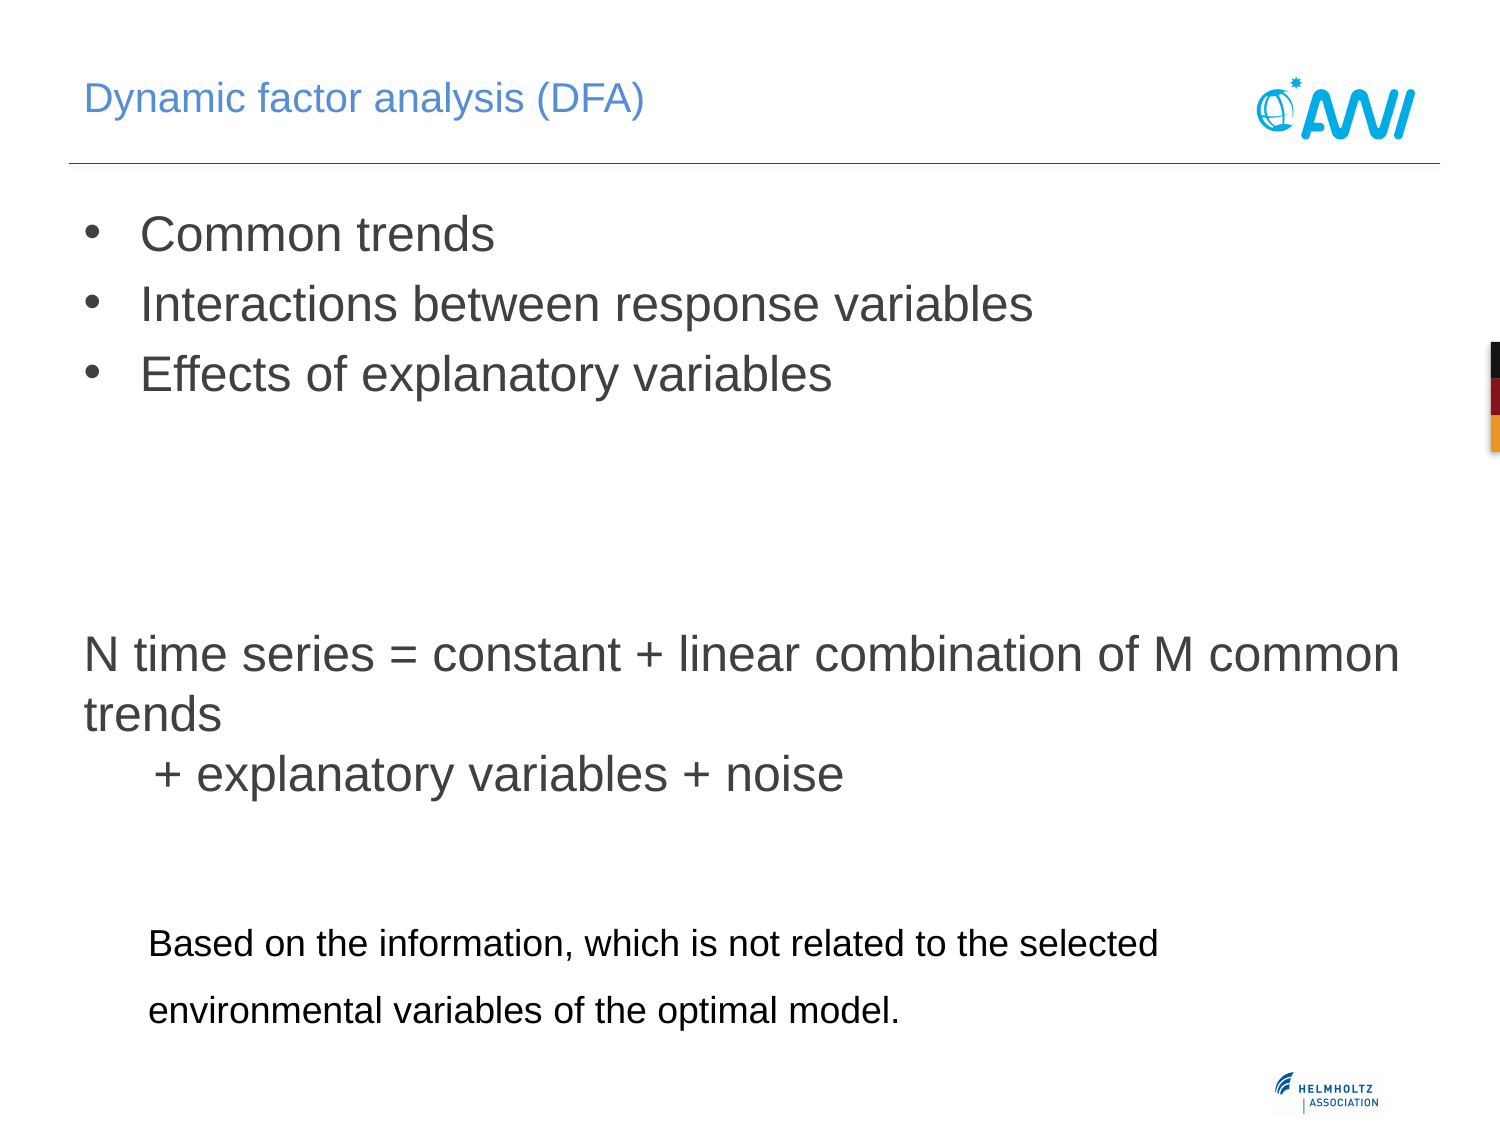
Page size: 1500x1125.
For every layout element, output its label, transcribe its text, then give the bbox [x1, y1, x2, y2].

title Dynamic factor analysis (DFA) [68, 63, 1436, 163]
picture [1270, 1068, 1383, 1118]
text_box Based on the information, which is not related to the selected environmental variables of the optimal model. [133, 889, 1354, 1039]
list Common trends Interactions between response variables Effects of explanatory variables N time series = constant + linear combination of M common trends + explanatory variables + noise [68, 193, 1436, 1033]
